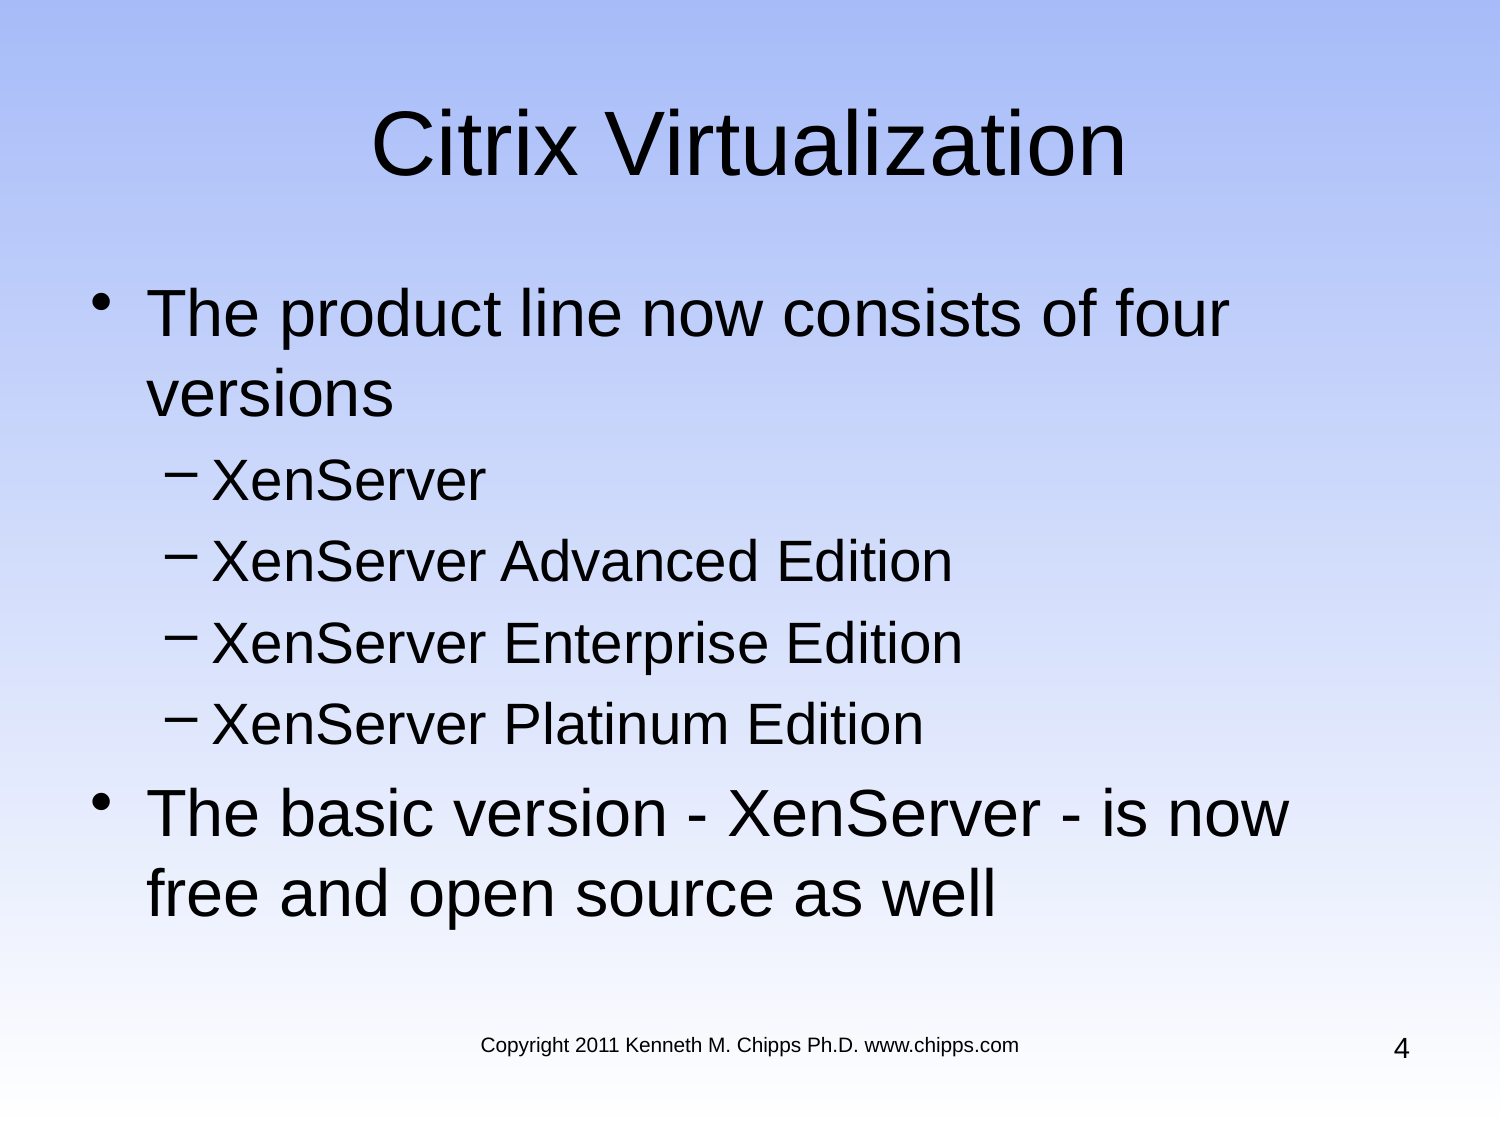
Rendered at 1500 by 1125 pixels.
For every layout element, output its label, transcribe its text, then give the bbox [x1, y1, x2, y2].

title Citrix Virtualization [74, 44, 1426, 233]
slide_number 4 [1074, 1021, 1426, 1101]
list The product line now consists of four versions XenServer XenServer Advanced Edition XenServer Enterprise Edition XenServer Platinum Edition The basic version - XenServer - is now free and open source as well [74, 262, 1426, 1006]
footer Copyright 2011 Kenneth M. Chipps Ph.D. www.chipps.com [449, 1024, 1051, 1103]
